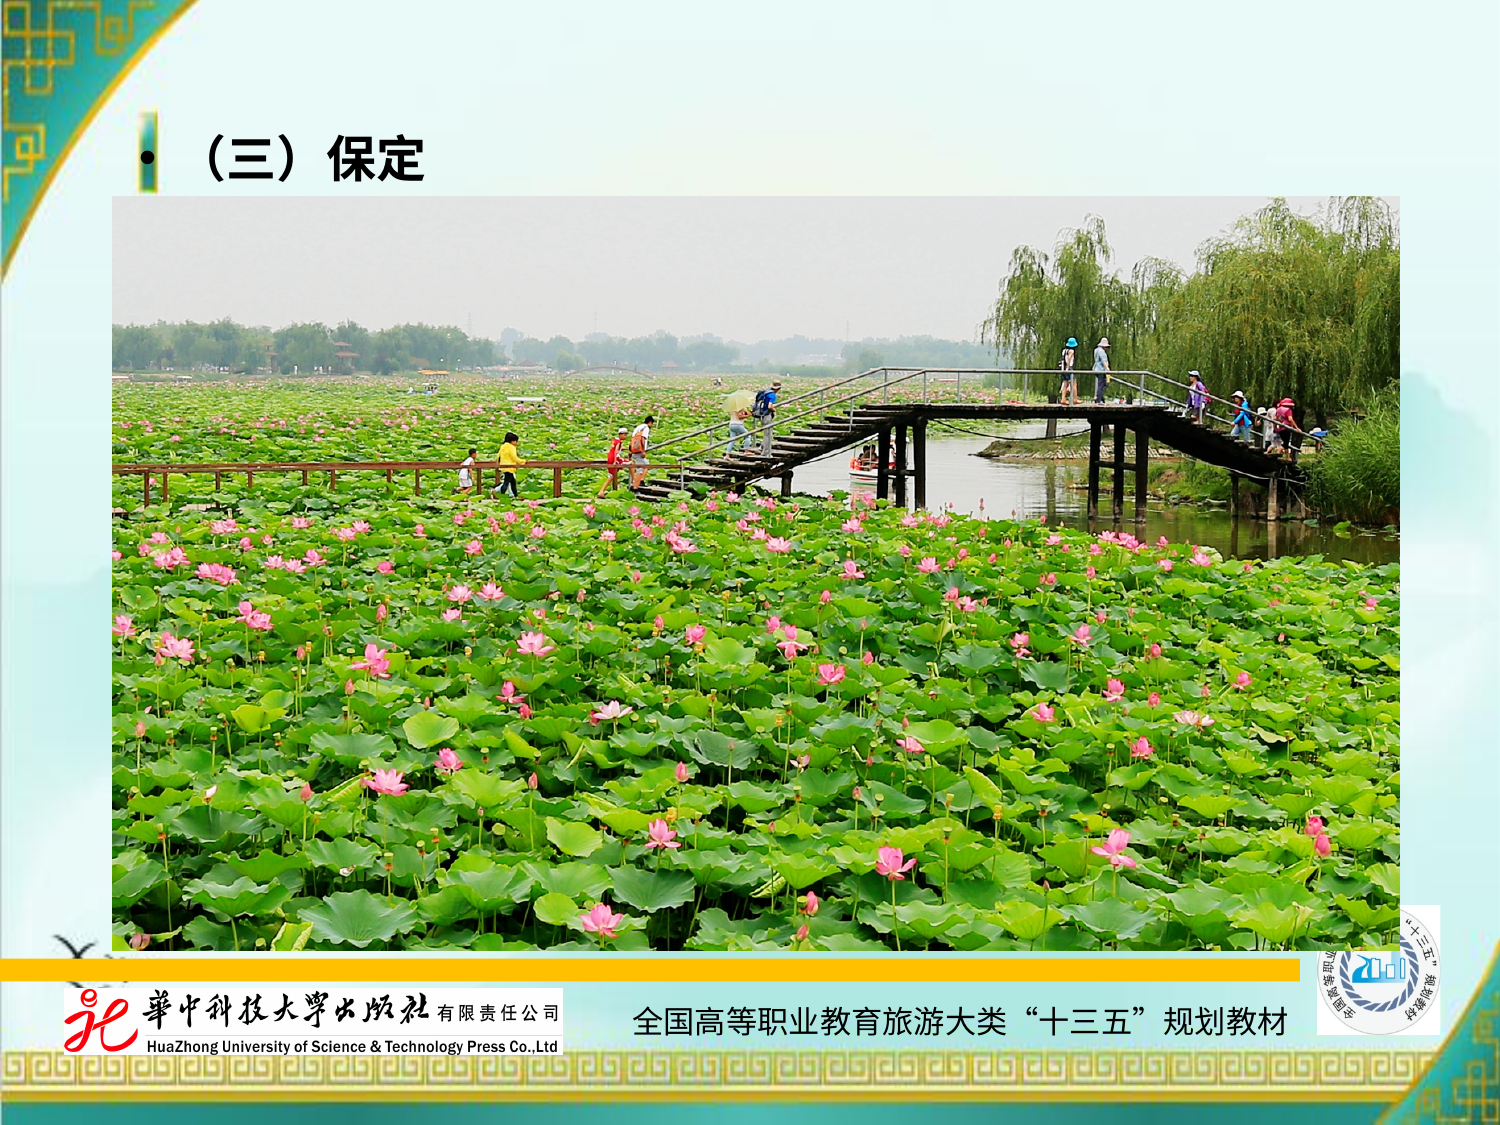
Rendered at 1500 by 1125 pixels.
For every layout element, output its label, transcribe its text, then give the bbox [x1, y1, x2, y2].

list （三）保定 [123, 101, 1345, 196]
picture [0, 0, 1500, 1125]
